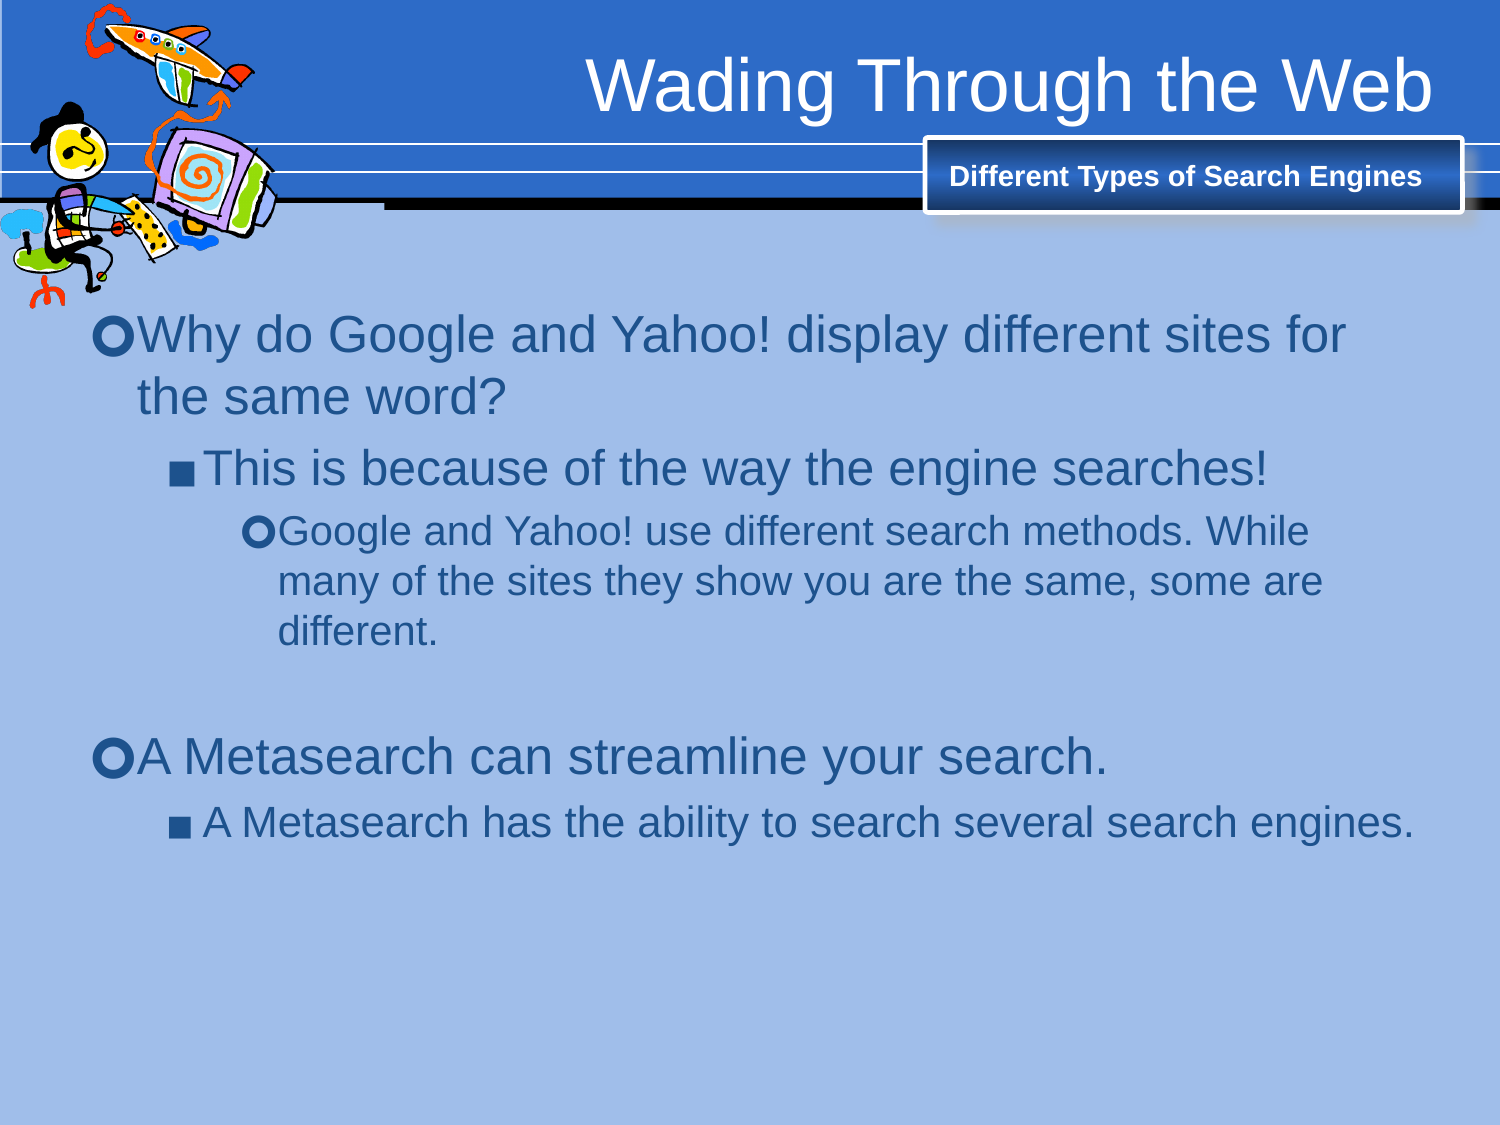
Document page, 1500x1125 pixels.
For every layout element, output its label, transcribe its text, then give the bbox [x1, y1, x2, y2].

picture [0, 0, 283, 212]
list Why do Google and Yahoo! display different sites for the same word? This is because of the way the engine searches! Google and Yahoo! use different search methods. While many of the sites they show you are the same, some are different. A Metasearch can streamline your search. A Metasearch has the ability to search several search engines. [0, 212, 1438, 950]
title Wading Through the Web [412, 37, 1450, 125]
text_box Different Types of Search Engines [924, 137, 1463, 213]
